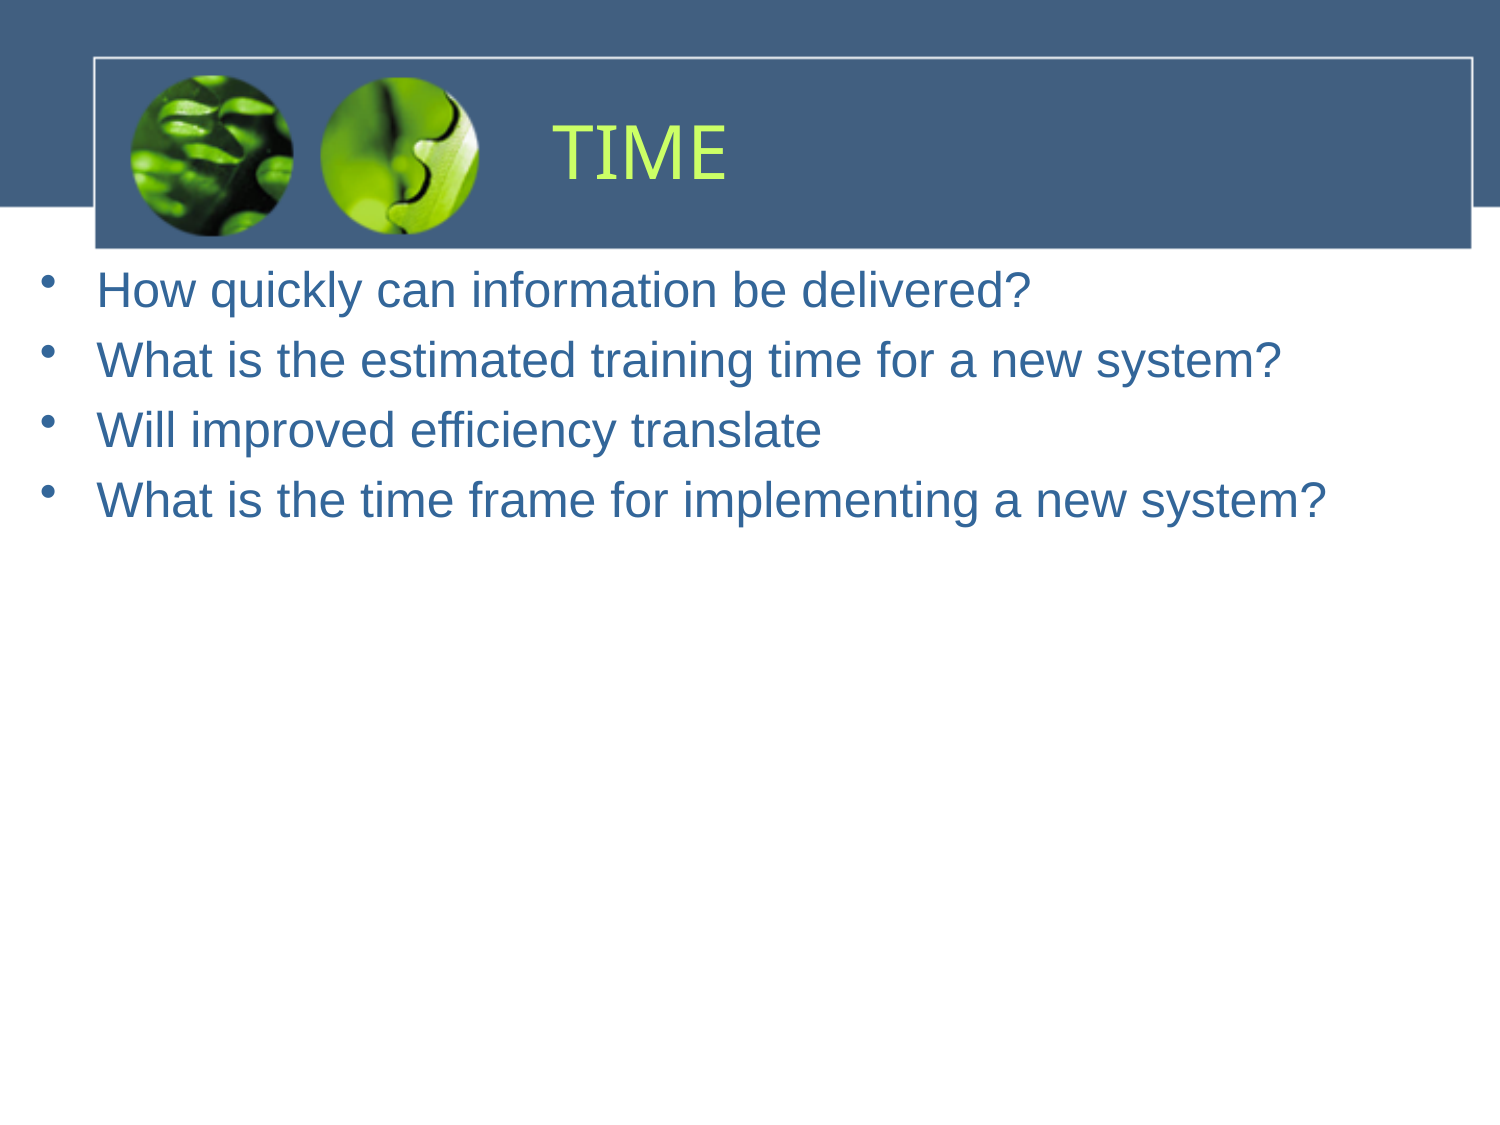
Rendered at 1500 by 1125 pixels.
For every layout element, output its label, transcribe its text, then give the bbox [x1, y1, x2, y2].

picture [0, 0, 1500, 1125]
list How quickly can information be delivered? What is the estimated training time for a new system? Will improved efficiency translate What is the time frame for implementing a new system? [24, 249, 1463, 1113]
title TIME [537, 62, 1451, 238]
